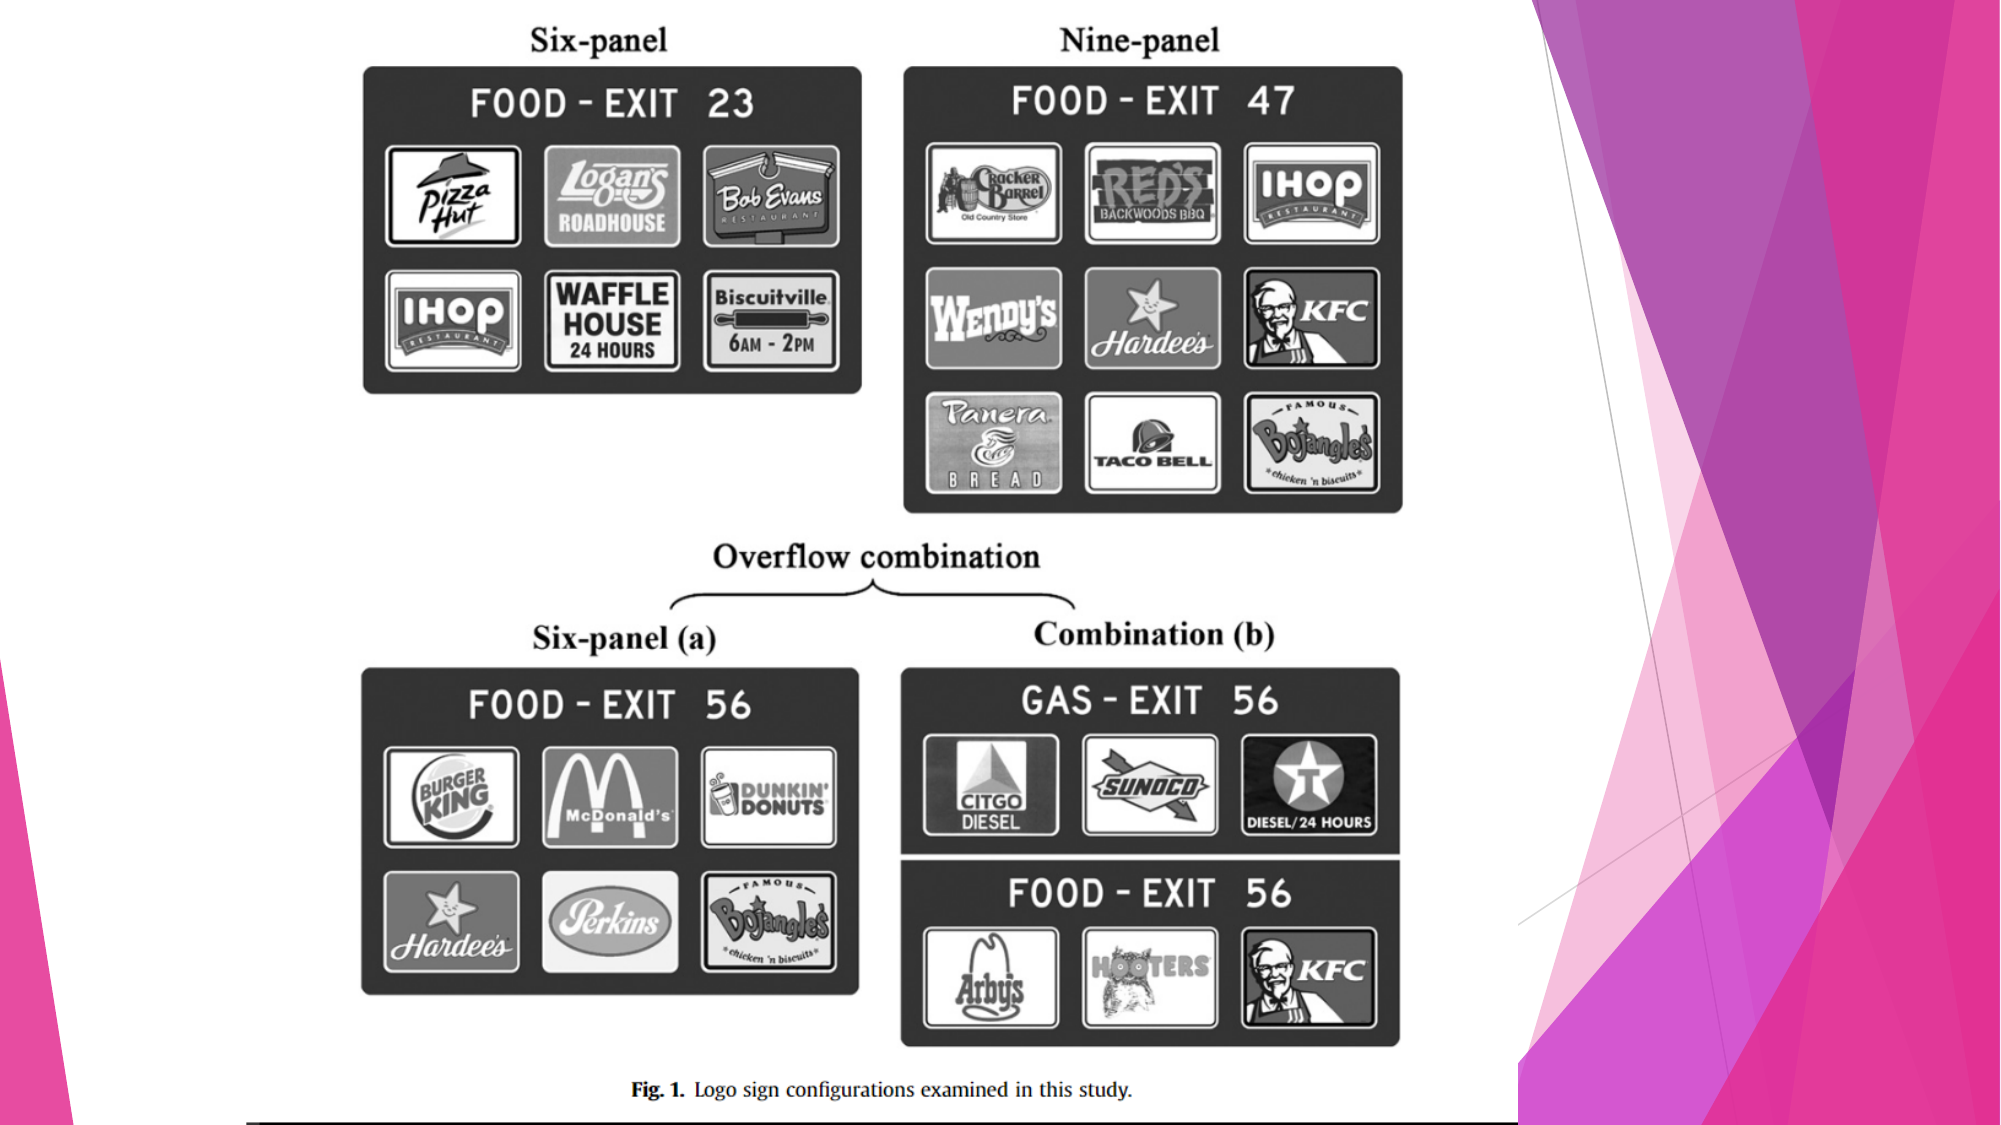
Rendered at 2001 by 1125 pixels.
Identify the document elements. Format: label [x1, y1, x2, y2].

picture [245, 7, 1519, 1125]
